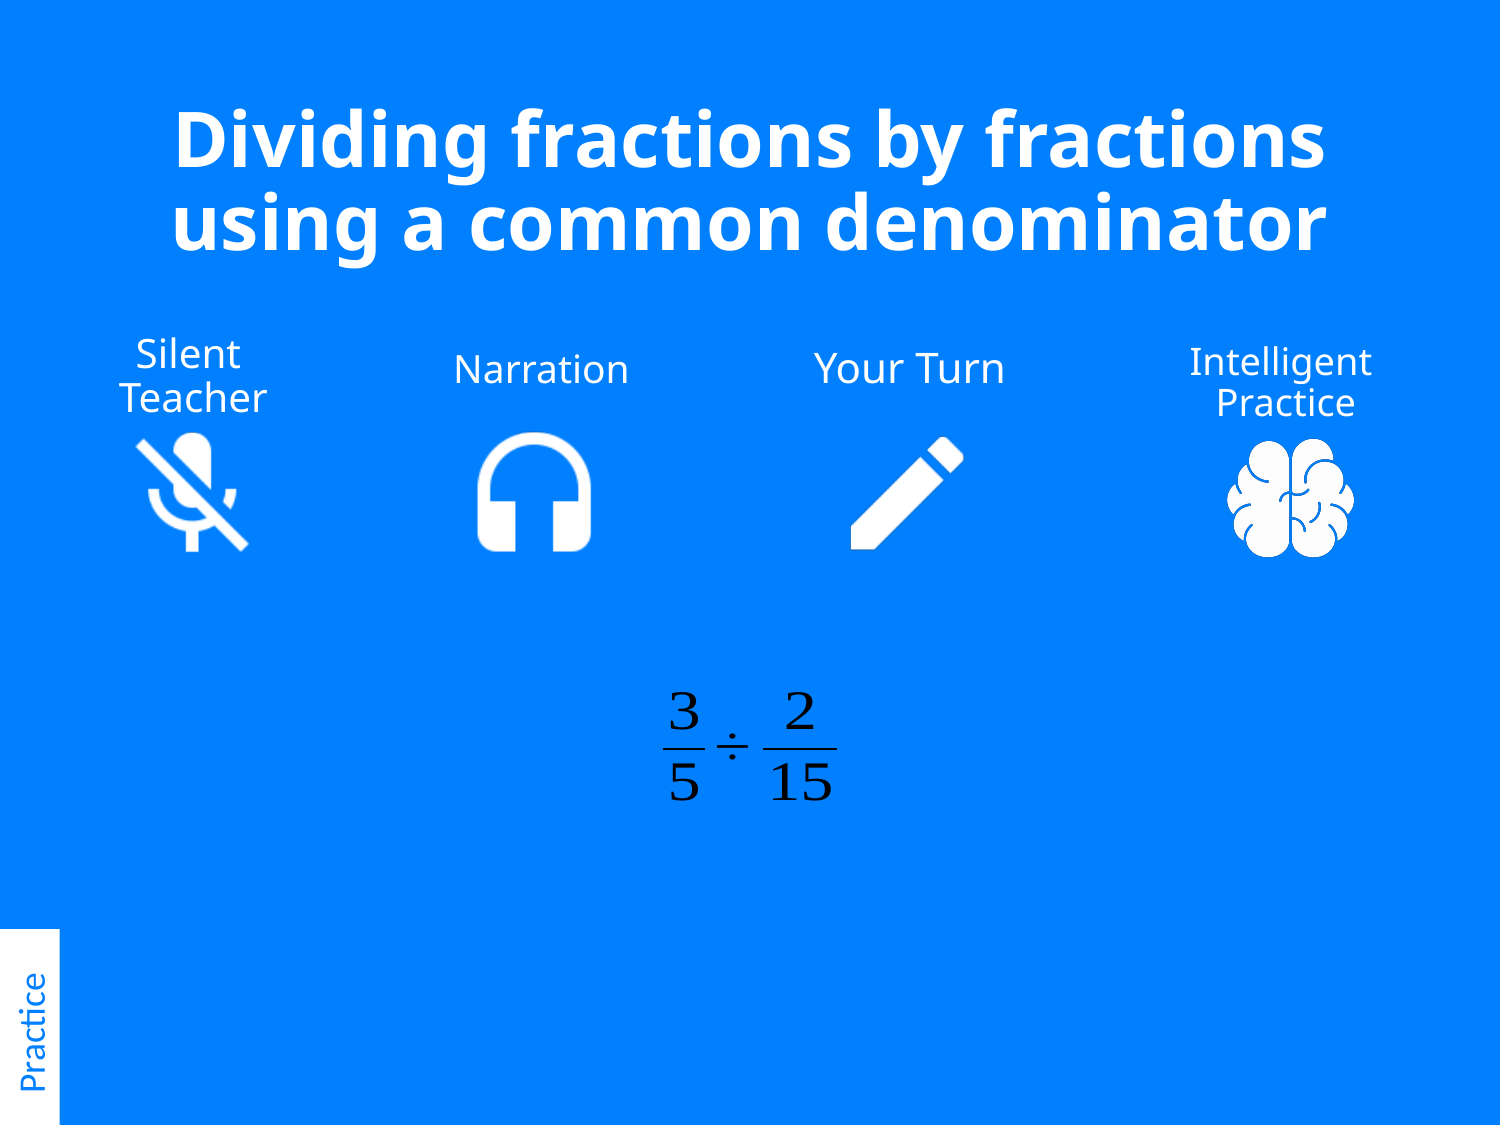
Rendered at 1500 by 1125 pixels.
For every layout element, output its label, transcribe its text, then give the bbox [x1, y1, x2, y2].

text_box Narration [435, 335, 648, 400]
text_box Intelligent Practice [1172, 302, 1400, 432]
text_box Your Turn [796, 335, 1024, 400]
picture [832, 418, 983, 569]
text_box Practice [0, 929, 60, 1125]
title Dividing fractions by fractions using a common denominator [140, 47, 1360, 275]
text_box Silent Teacher [100, 306, 287, 429]
picture [1157, 433, 1424, 563]
picture [117, 420, 268, 571]
picture [459, 426, 610, 577]
